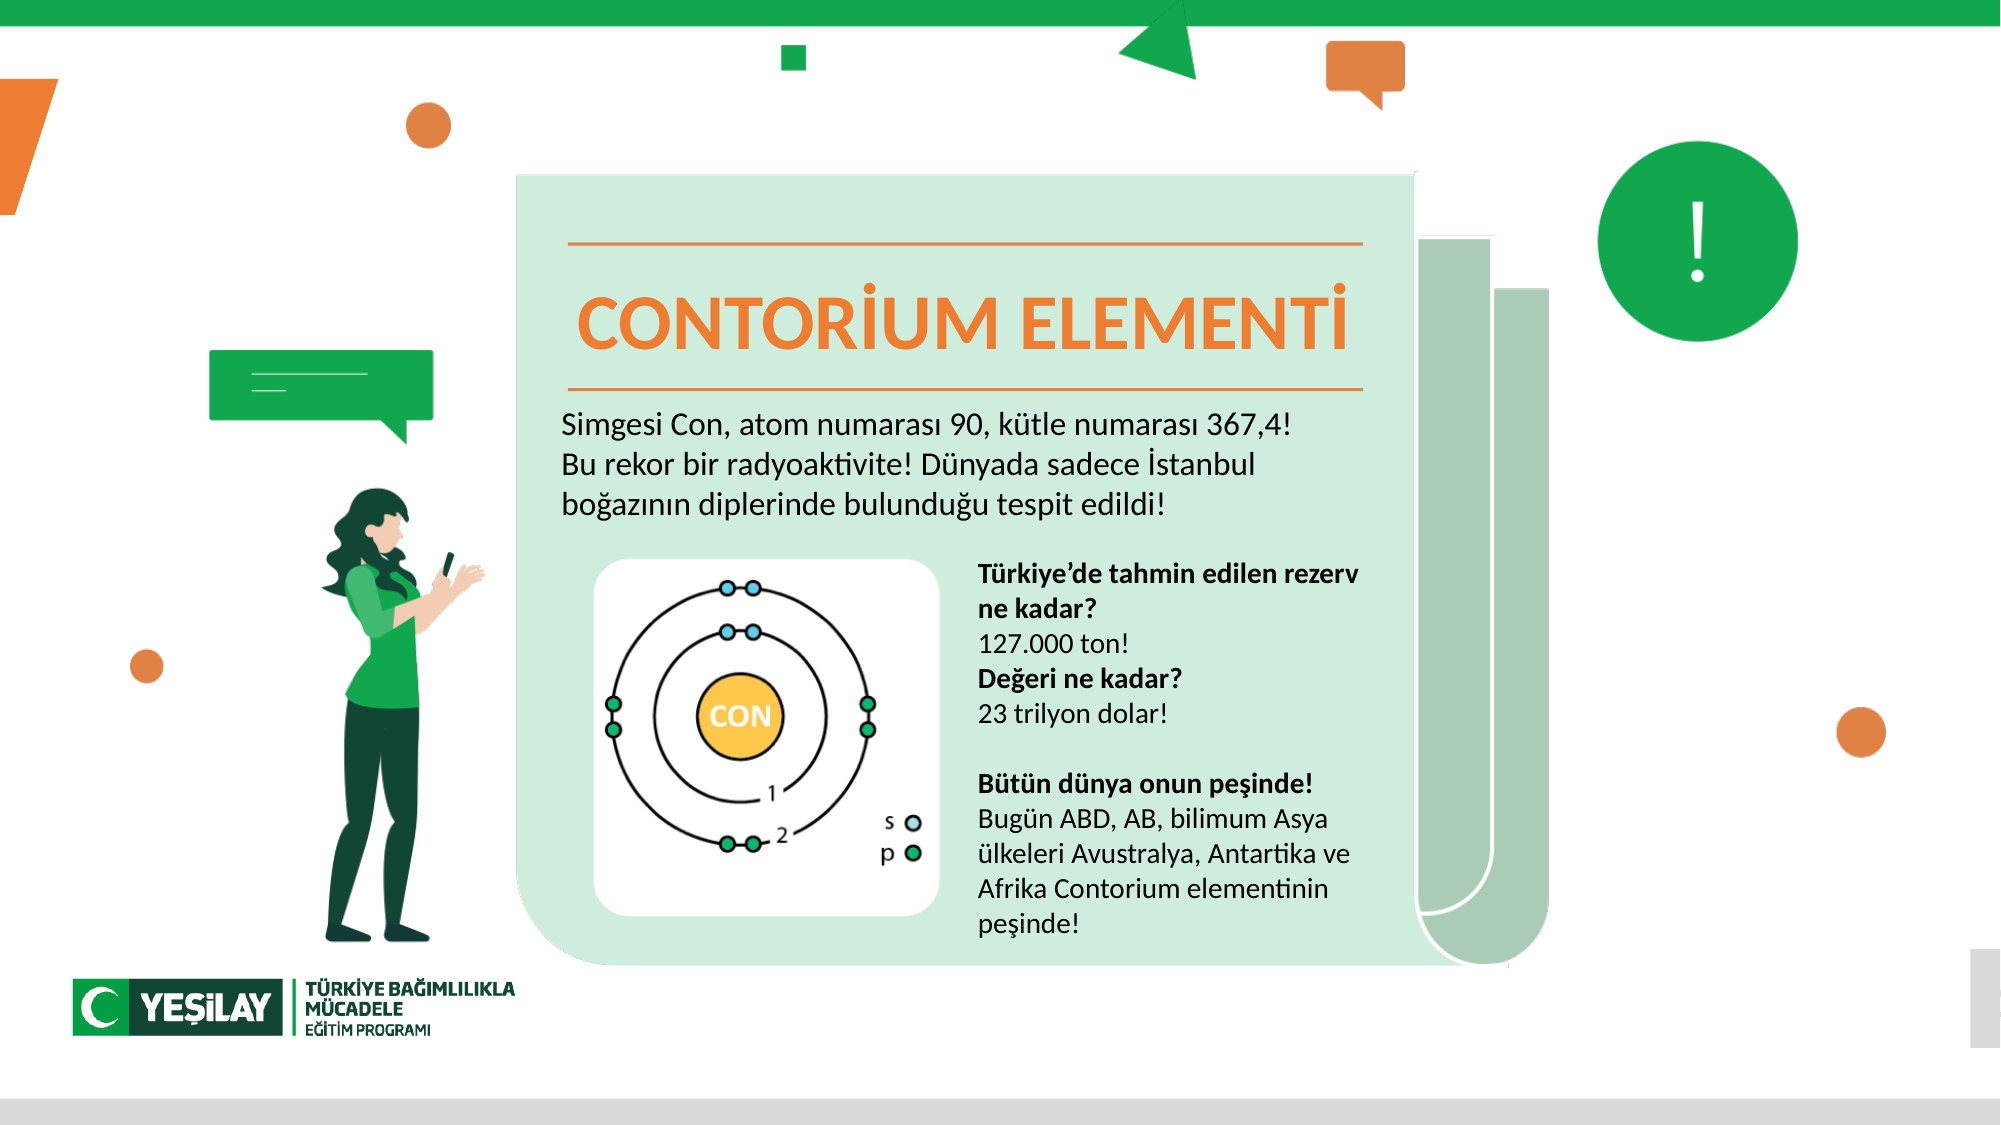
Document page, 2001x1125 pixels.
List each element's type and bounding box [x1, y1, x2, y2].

picture [67, 970, 521, 1048]
text_box [0, 78, 59, 215]
picture [130, 0, 1886, 968]
